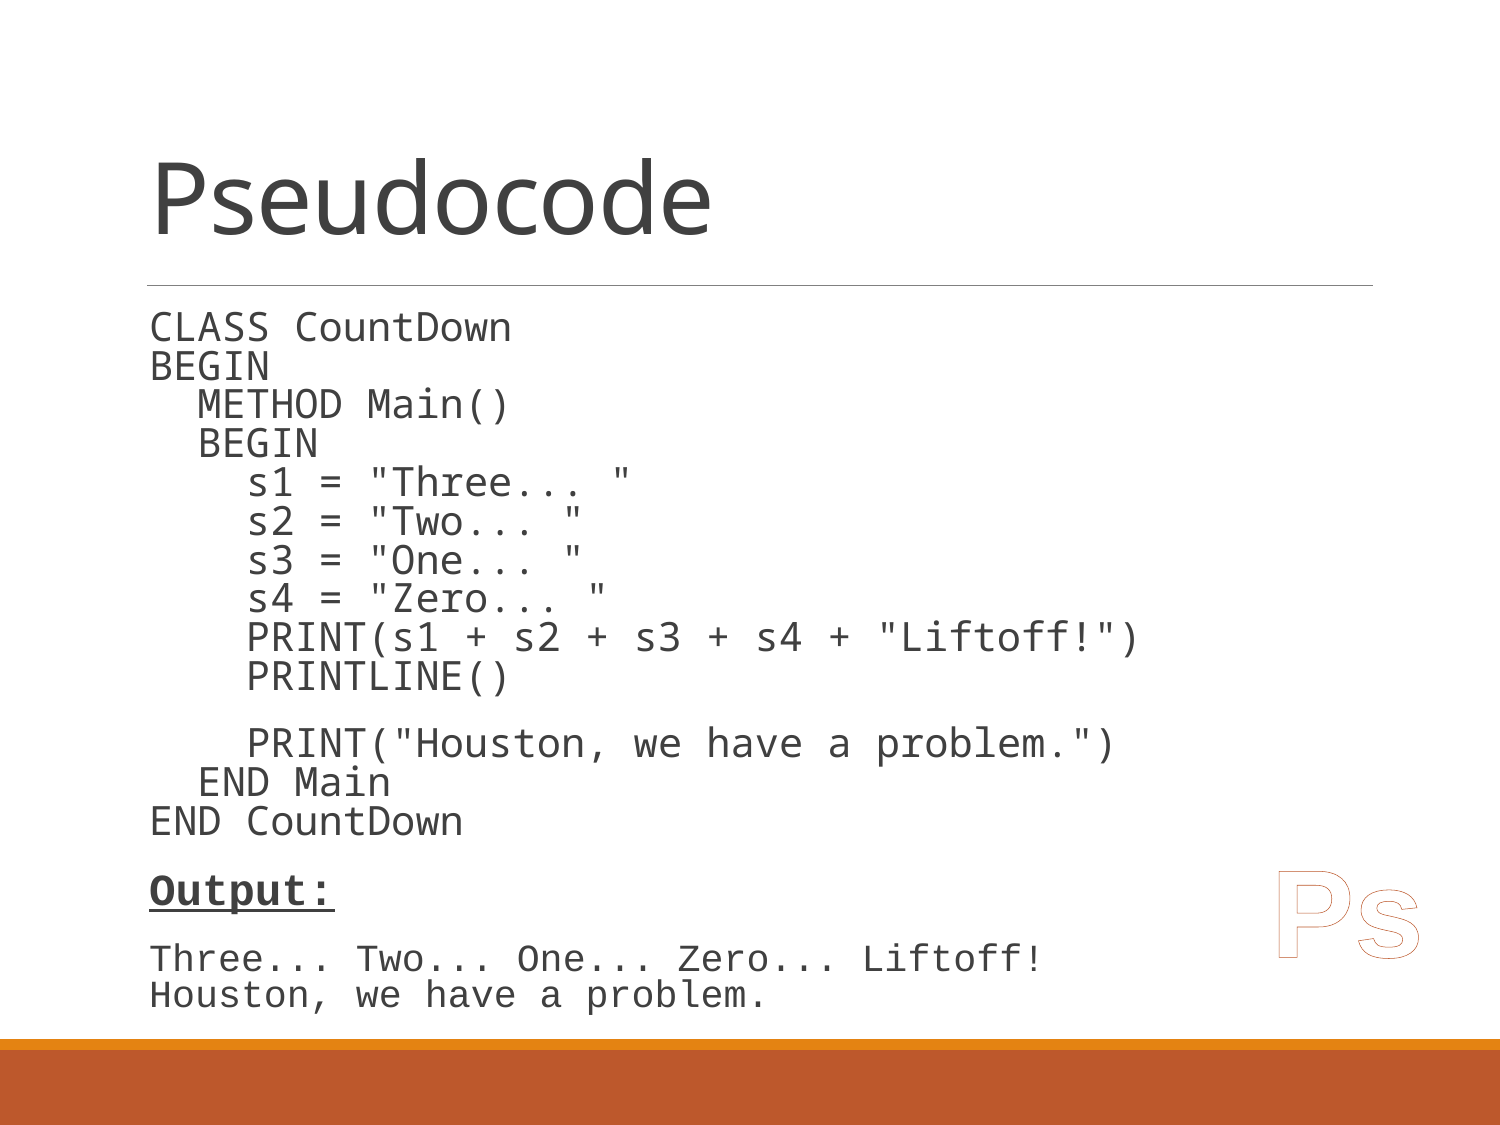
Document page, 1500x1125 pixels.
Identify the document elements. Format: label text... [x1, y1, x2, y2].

title Pseudocode [134, 47, 1373, 263]
list CLASS CountDown BEGIN METHOD Main() BEGIN s1 = "Three... " s2 = "Two... " s3 = "One... " s4 = "Zero... " PRINT(s1 + s2 + s3 + s4 + "Liftoff!") PRINTLINE() PRINT("Houston, we have a problem.") END Main END CountDown Output: Three... Two... One... Zero... Liftoff! Houston, we have a problem. [134, 302, 1475, 1025]
